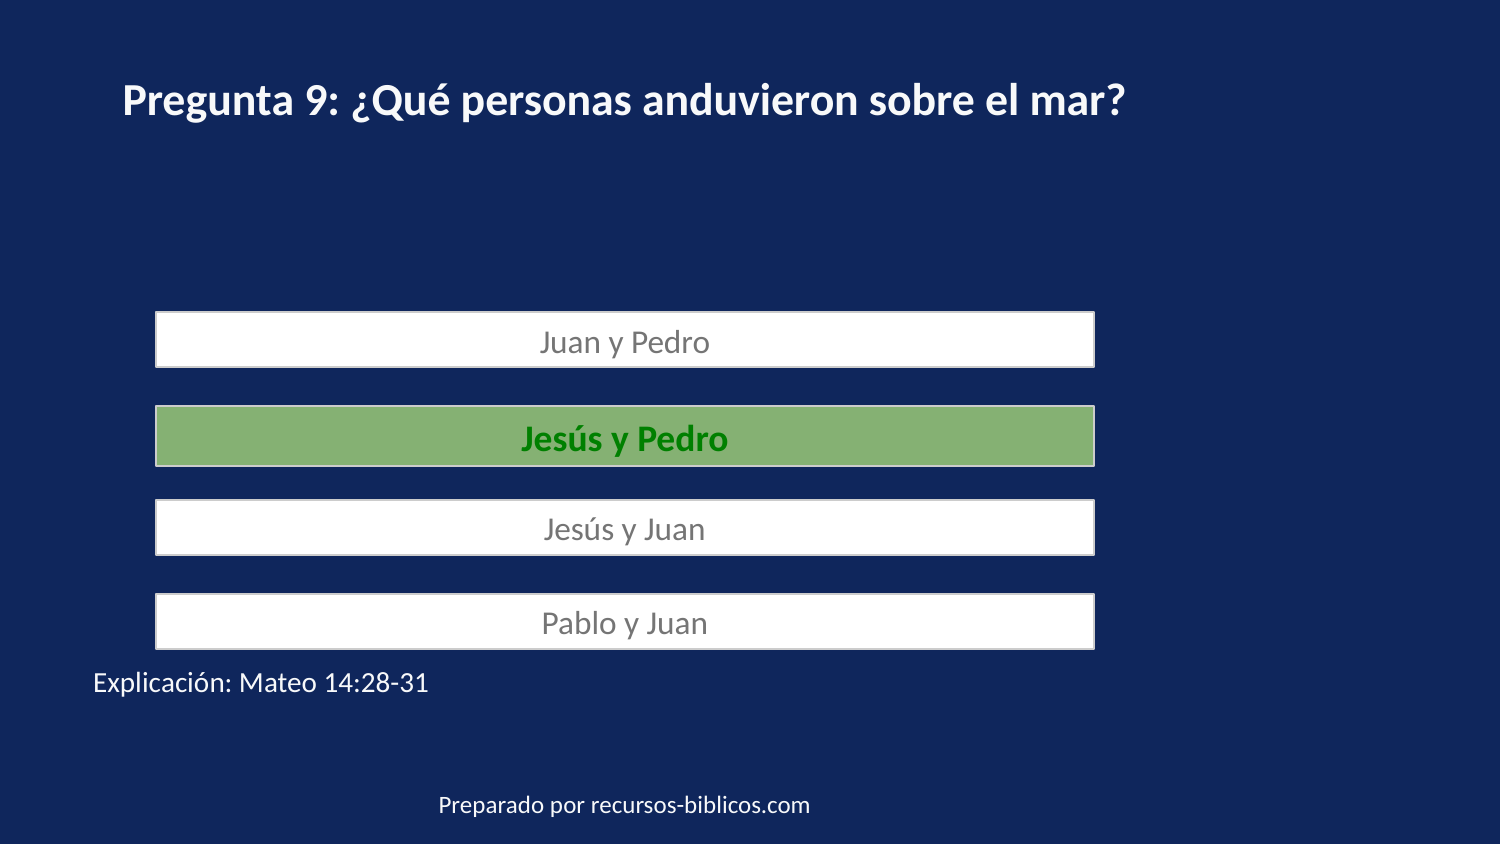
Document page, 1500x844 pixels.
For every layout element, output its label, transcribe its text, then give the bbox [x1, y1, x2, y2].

text_box Juan y Pedro [156, 312, 1094, 368]
text_box Preparado por recursos-biblicos.com [78, 781, 1172, 827]
text_box Jesús y Juan [156, 499, 1094, 555]
text_box Explicación: Mateo 14:28-31 [78, 656, 1172, 707]
text_box Pregunta 9: ¿Qué personas anduvieron sobre el mar? [78, 62, 1172, 133]
text_box Pablo y Juan [156, 593, 1094, 649]
text_box Jesús y Pedro [156, 406, 1094, 467]
